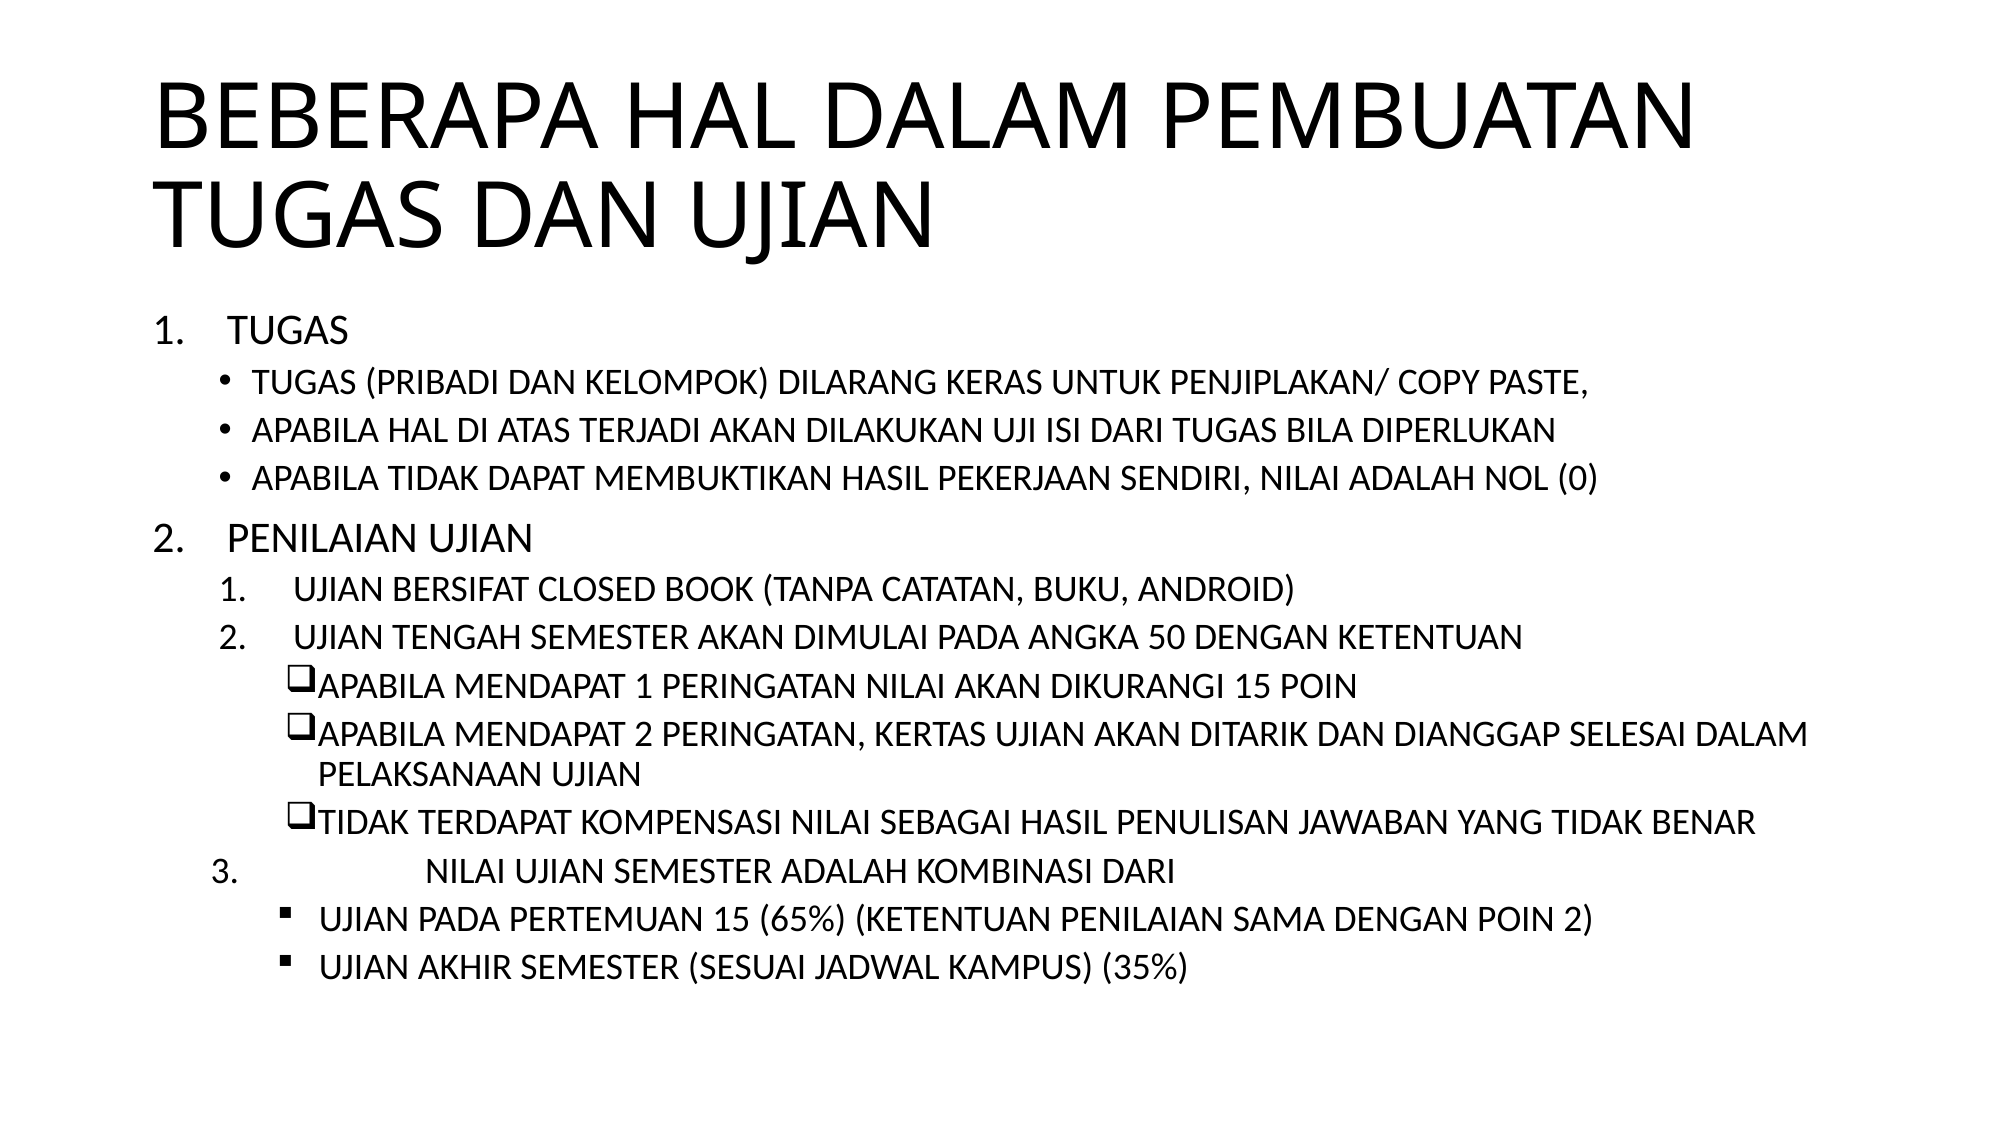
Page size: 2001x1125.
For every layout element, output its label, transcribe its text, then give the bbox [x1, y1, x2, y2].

list TUGAS TUGAS (PRIBADI DAN KELOMPOK) DILARANG KERAS UNTUK PENJIPLAKAN/ COPY PASTE, APABILA HAL DI ATAS TERJADI AKAN DILAKUKAN UJI ISI DARI TUGAS BILA DIPERLUKAN APABILA TIDAK DAPAT MEMBUKTIKAN HASIL PEKERJAAN SENDIRI, NILAI ADALAH NOL (0) PENILAIAN UJIAN UJIAN BERSIFAT CLOSED BOOK (TANPA CATATAN, BUKU, ANDROID) UJIAN TENGAH SEMESTER AKAN DIMULAI PADA ANGKA 50 DENGAN KETENTUAN APABILA MENDAPAT 1 PERINGATAN NILAI AKAN DIKURANGI 15 POIN APABILA MENDAPAT 2 PERINGATAN, KERTAS UJIAN AKAN DITARIK DAN DIANGGAP SELESAI DALAM PELAKSANAAN UJIAN TIDAK TERDAPAT KOMPENSASI NILAI SEBAGAI HASIL PENULISAN JAWABAN YANG TIDAK BENAR 3. NILAI UJIAN SEMESTER ADALAH KOMBINASI DARI UJIAN PADA PERTEMUAN 15 (65%) (KETENTUAN PENILAIAN SAMA DENGAN POIN 2) UJIAN AKHIR SEMESTER (SESUAI JADWAL KAMPUS) (35%) [137, 299, 1863, 1014]
title BEBERAPA HAL DALAM PEMBUATAN TUGAS DAN UJIAN [137, 59, 1863, 278]
